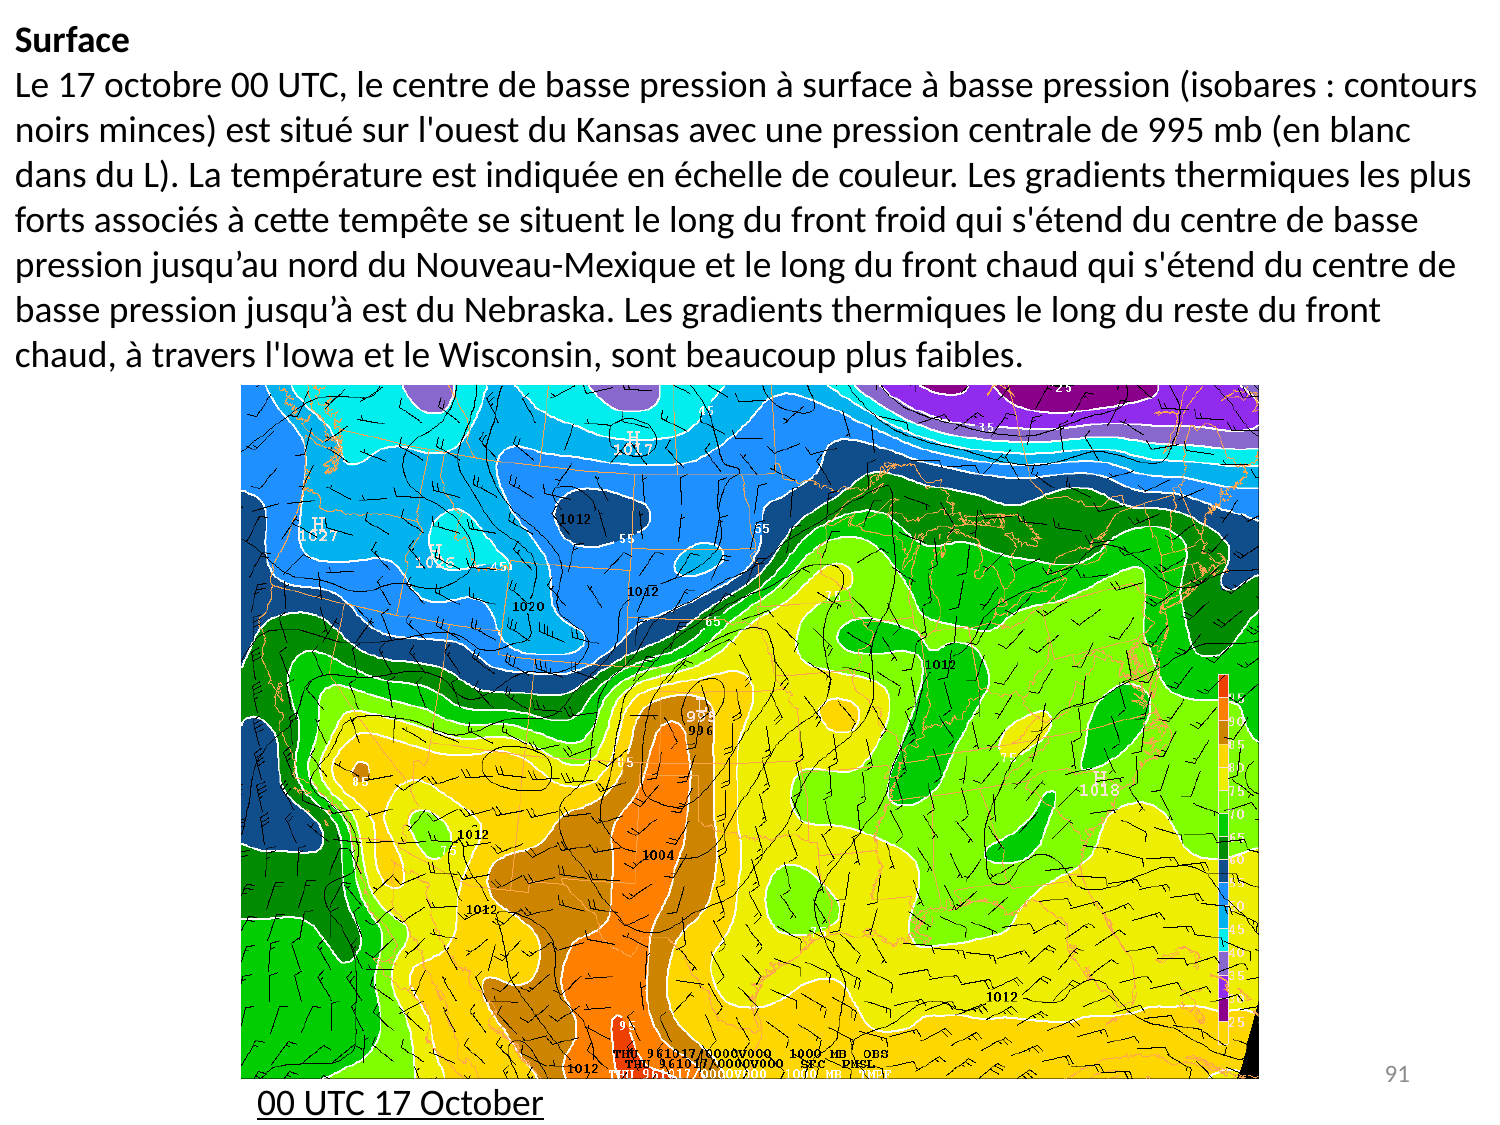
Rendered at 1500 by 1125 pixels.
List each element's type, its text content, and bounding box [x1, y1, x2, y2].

picture [292, 385, 487, 465]
slide_number 91 [1074, 1042, 1425, 1103]
picture [241, 385, 1259, 1080]
text_box 00 UTC 17 October [242, 1086, 559, 1125]
picture [828, 385, 1259, 466]
picture [429, 509, 511, 570]
text_box Surface Le 17 octobre 00 UTC, le centre de basse pression à surface à basse pression (isobares : contours noirs minces) est situé sur l'ouest du Kansas avec une pression centrale de 995 mb (en blanc dans du L). La température est indiquée en échelle de couleur. Les gradients thermiques les plus forts associés à cette tempête se situent le long du front froid qui s'étend du centre de basse pression jusqu’au nord du Nouveau-Mexique et le long du front chaud qui s'étend du centre de basse pression jusqu’à est du Nebraska. Les gradients thermiques le long du reste du front chaud, à travers l'Iowa et le Wisconsin, sont beaucoup plus faibles. [0, 7, 1500, 382]
picture [515, 385, 724, 440]
